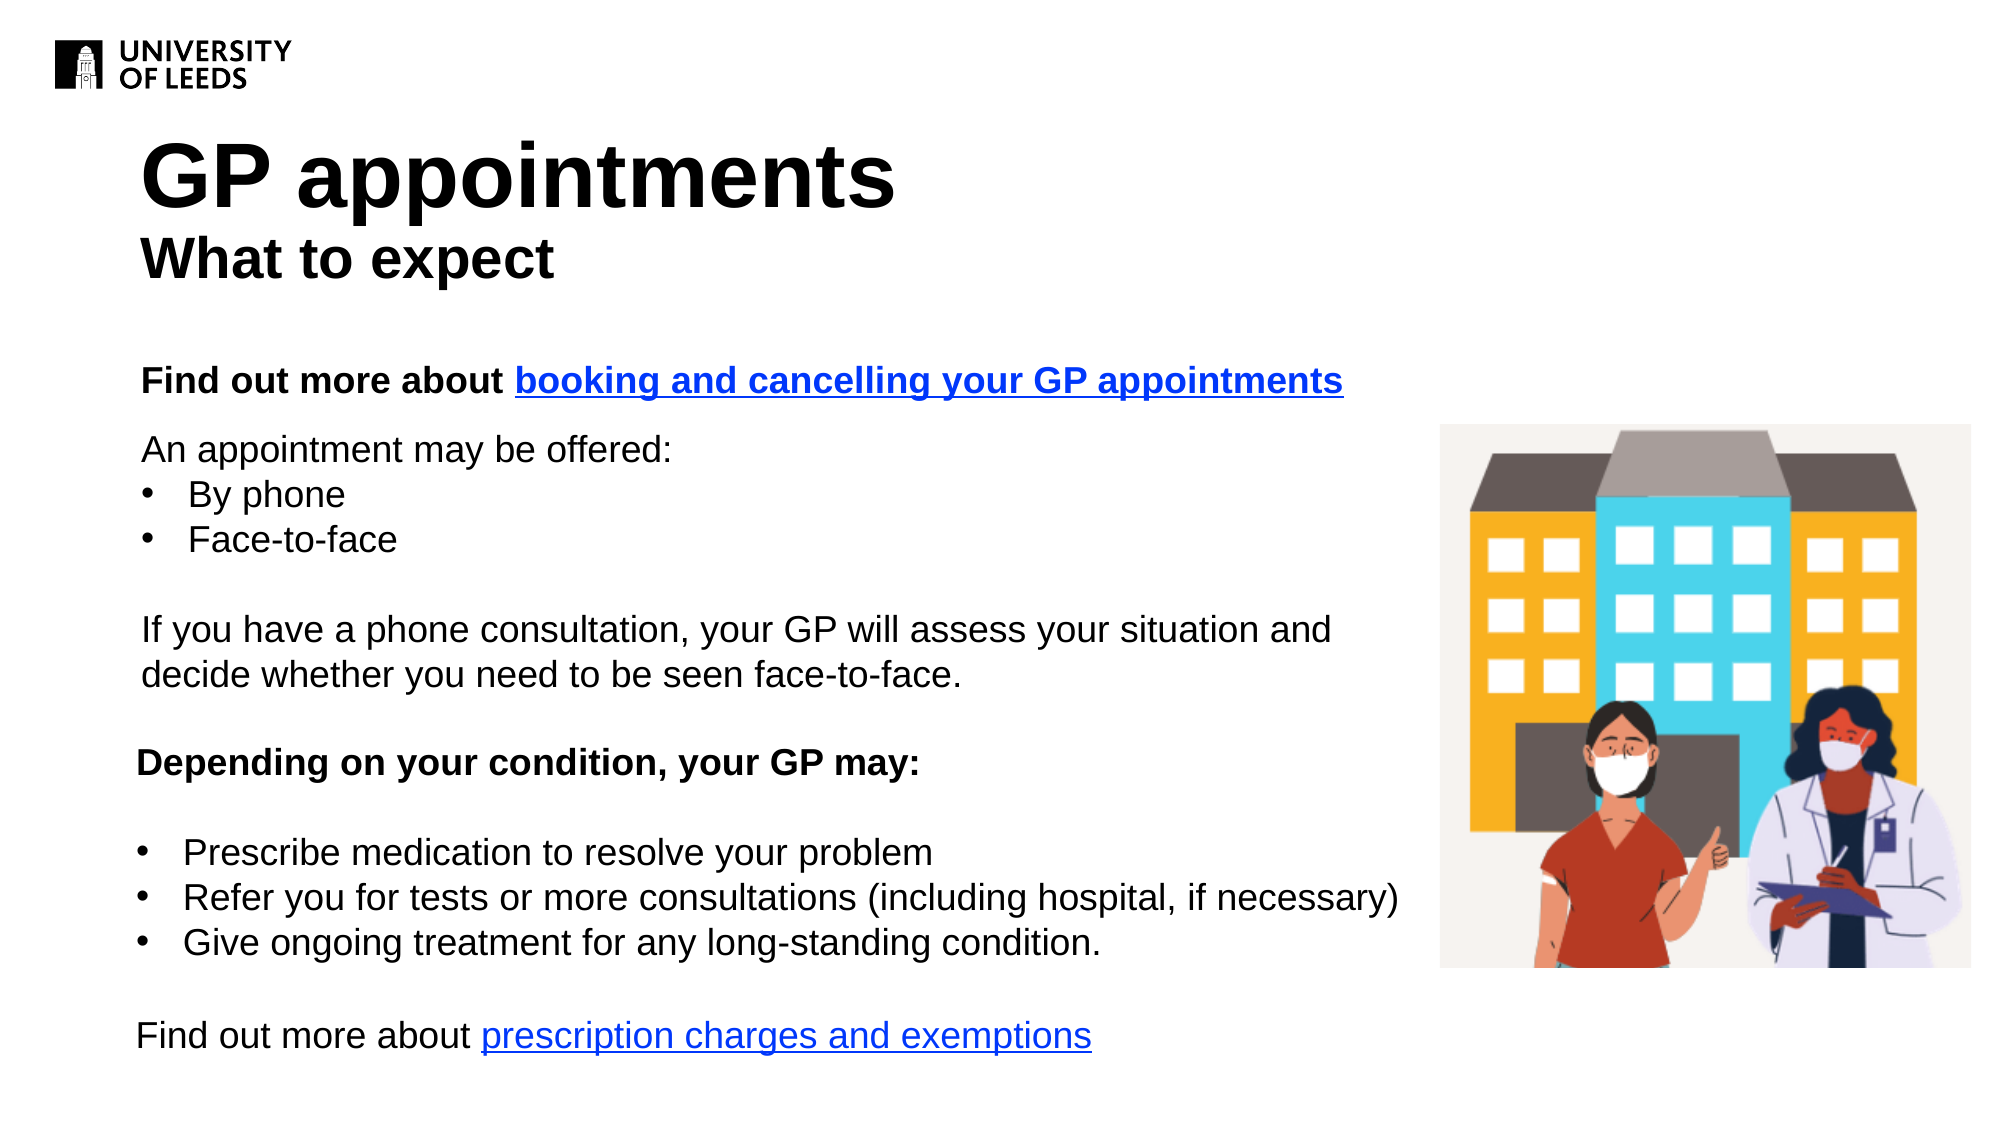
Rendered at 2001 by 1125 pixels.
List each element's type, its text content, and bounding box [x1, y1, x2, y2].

text_box Find out more about prescription charges and exemptions [120, 1003, 1440, 1064]
text_box An appointment may be offered: By phone Face-to-face If you have a phone consultation, your GP will assess your situation and decide whether you need to be seen face-to-face. [126, 417, 1354, 703]
picture [55, 40, 292, 89]
picture [1439, 424, 1972, 968]
text_box Depending on your condition, your GP may: Prescribe medication to resolve your problem Refer you for tests or more consultations (including hospital, if necessary) Give ongoing treatment for any long-standing condition. [121, 730, 1441, 1016]
text_box Find out more about booking and cancelling your GP appointments [126, 348, 1377, 679]
title GP appointments What to expect [125, 121, 1169, 348]
